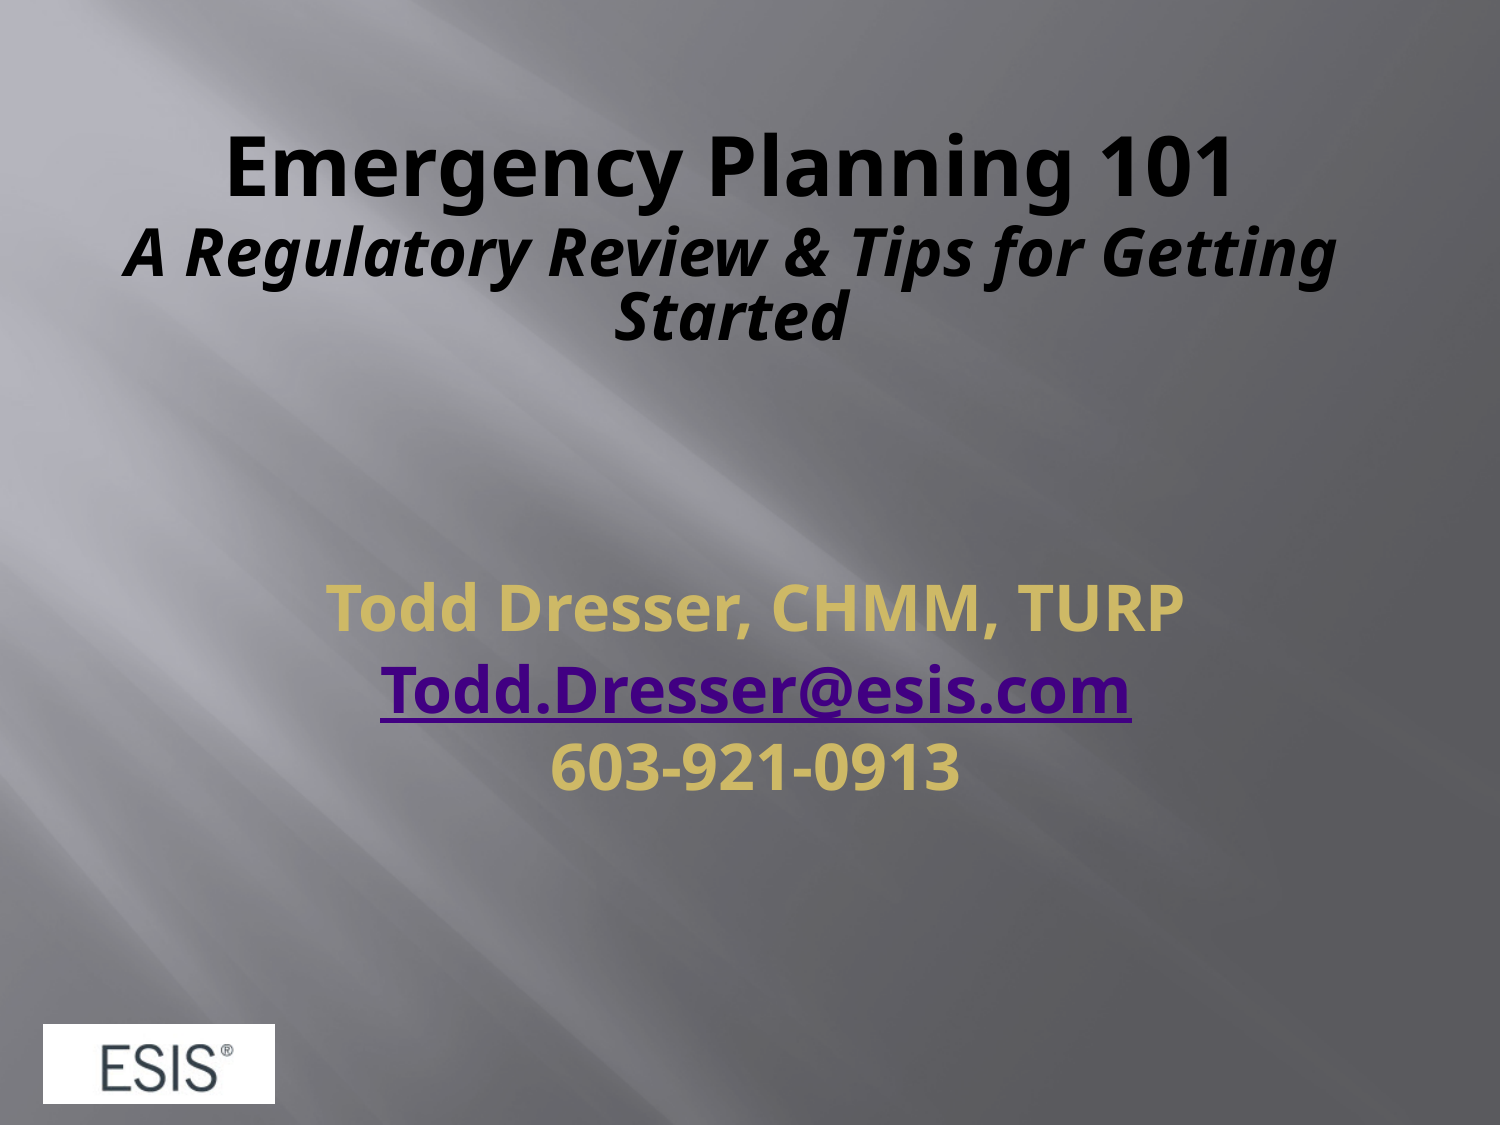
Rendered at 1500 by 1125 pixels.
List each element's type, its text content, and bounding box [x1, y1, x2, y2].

subtitle Todd Dresser, CHMM, TURP Todd.Dresser@esis.com 603-921-0913 [62, 575, 1450, 1038]
picture [43, 1024, 275, 1104]
text_box Emergency Planning 101 A Regulatory Review & Tips for Getting Started [100, 124, 1364, 361]
